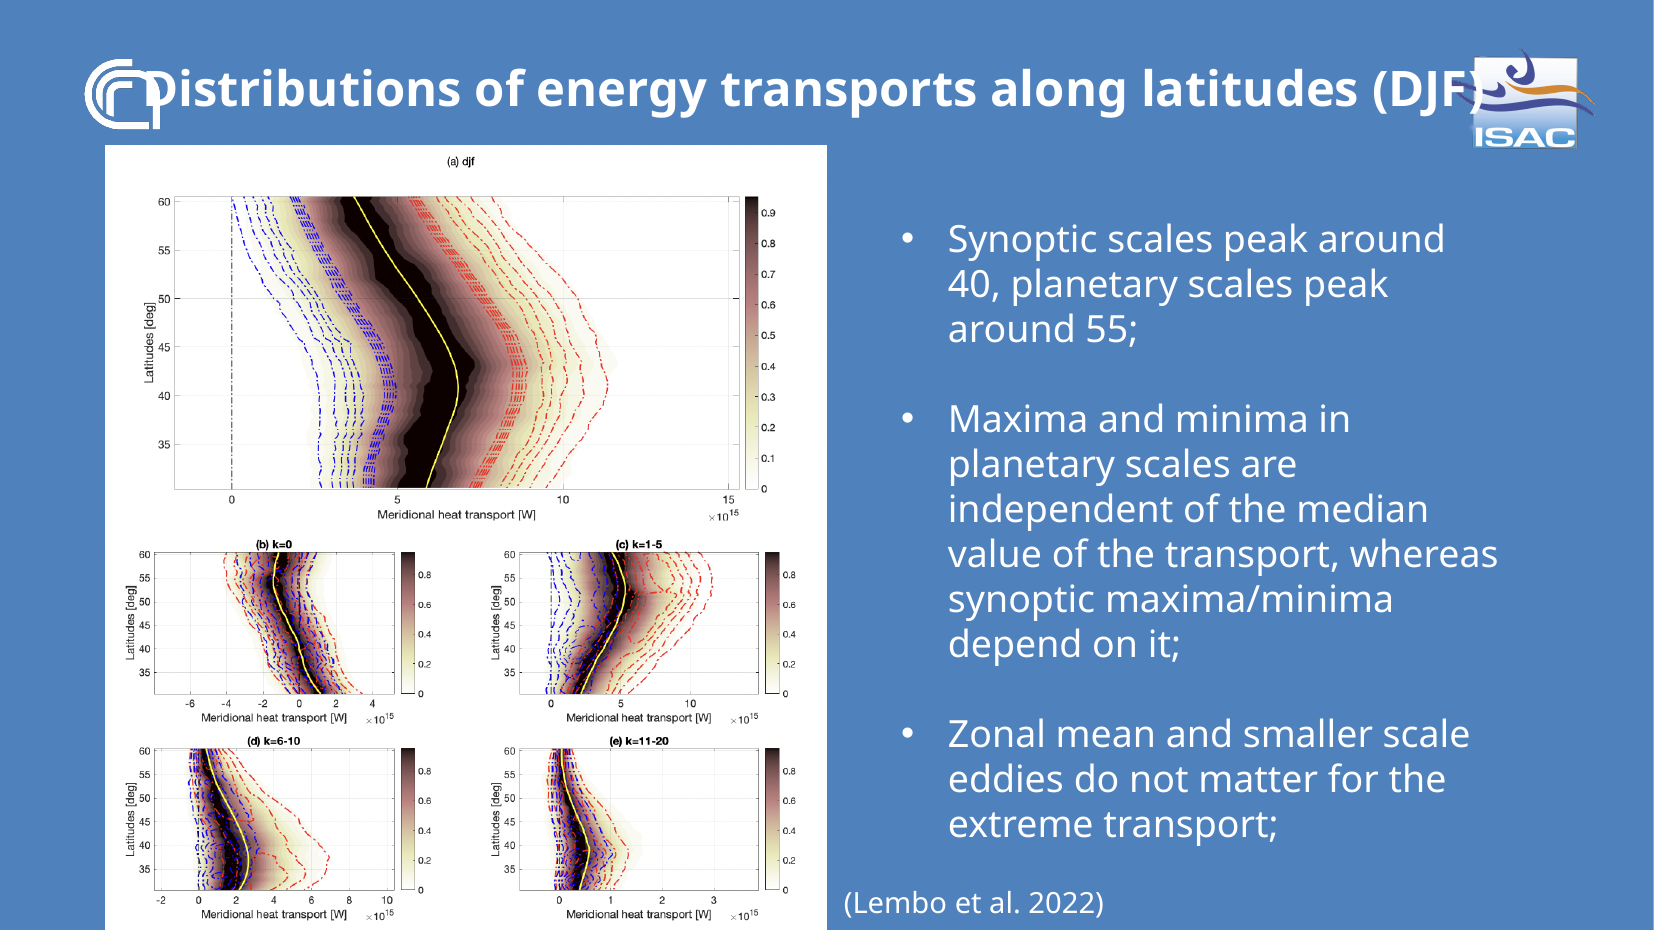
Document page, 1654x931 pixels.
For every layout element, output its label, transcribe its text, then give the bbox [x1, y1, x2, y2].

picture [82, 57, 162, 132]
text_box Distributions of energy transports along latitudes (DJF) [102, 27, 1526, 146]
picture [104, 145, 827, 930]
text_box Synoptic scales peak around 40, planetary scales peak around 55; Maxima and minima in planetary scales are independent of the median value of the transport, whereas synoptic maxima/minima depend on it; Zonal mean and smaller scale eddies do not matter for the extreme transport; [886, 207, 1520, 853]
picture [1446, 47, 1595, 154]
text_box (Lembo et al. 2022) [832, 877, 1236, 927]
